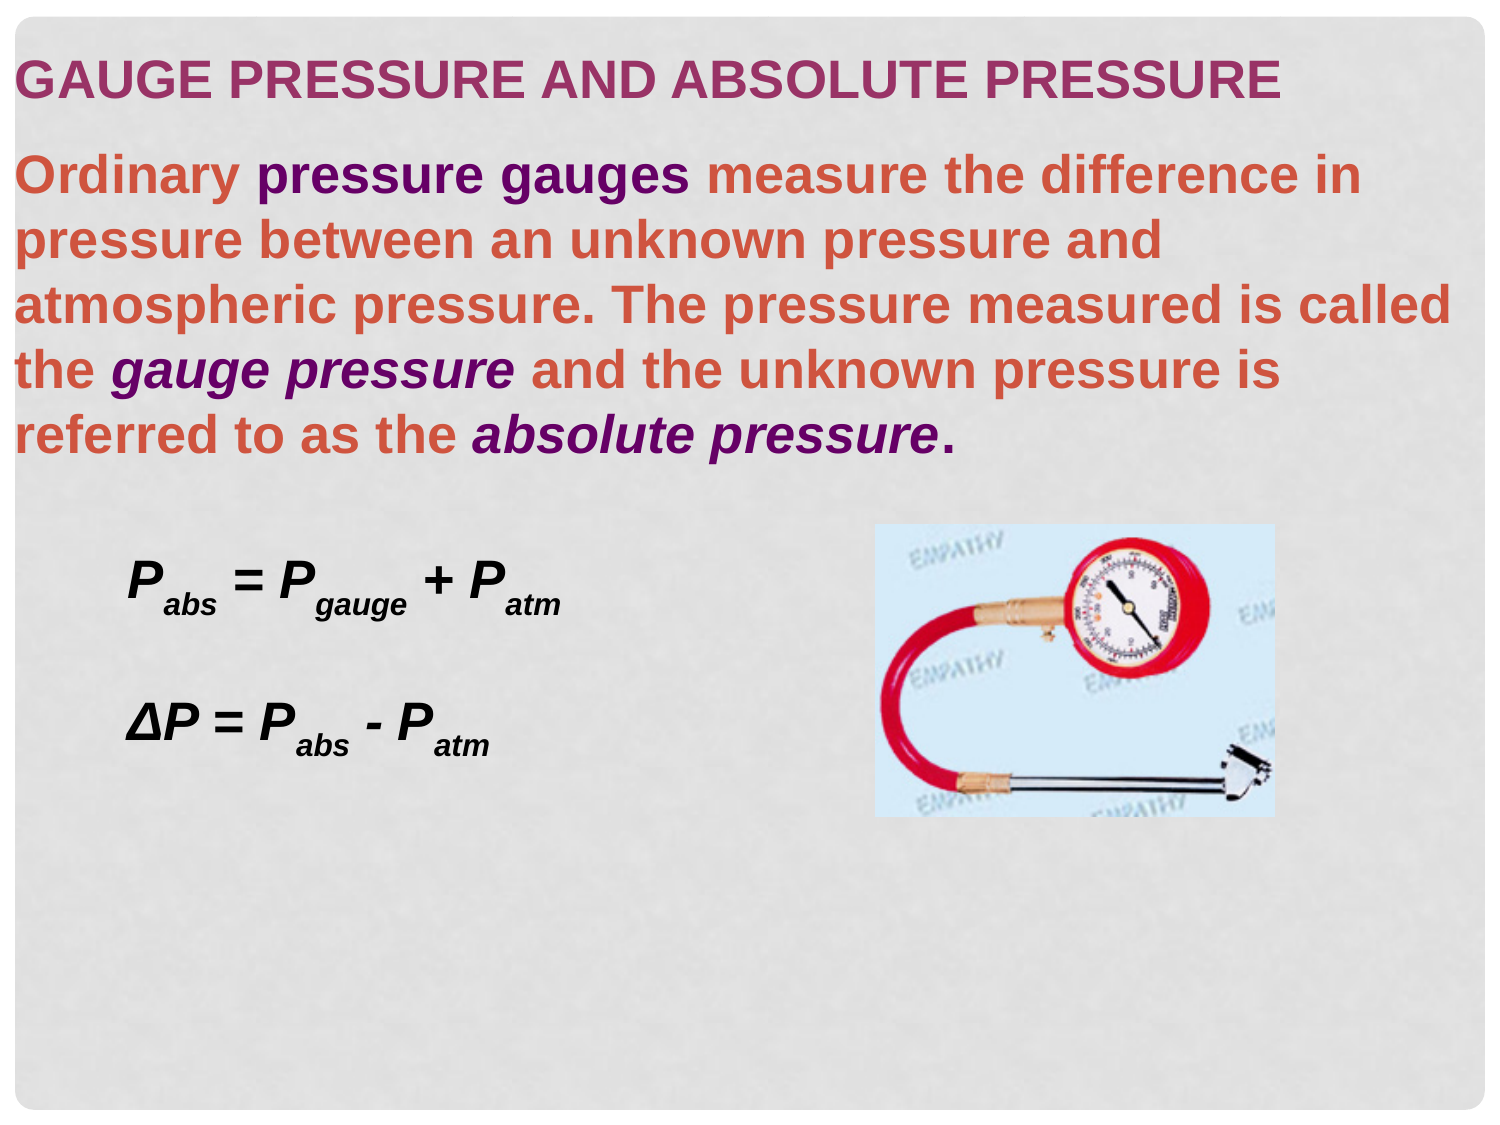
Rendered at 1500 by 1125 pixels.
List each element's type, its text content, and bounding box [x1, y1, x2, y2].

text_box GAUGE PRESSURE AND ABSOLUTE PRESSURE Ordinary pressure gauges measure the difference in pressure between an unknown pressure and atmospheric pressure. The pressure measured is called the gauge pressure and the unknown pressure is referred to as the absolute pressure. [0, 37, 1500, 472]
text_box Pabs = Pgauge + Patm ΔP = Pabs - Patm [112, 537, 725, 771]
picture [874, 524, 1276, 817]
